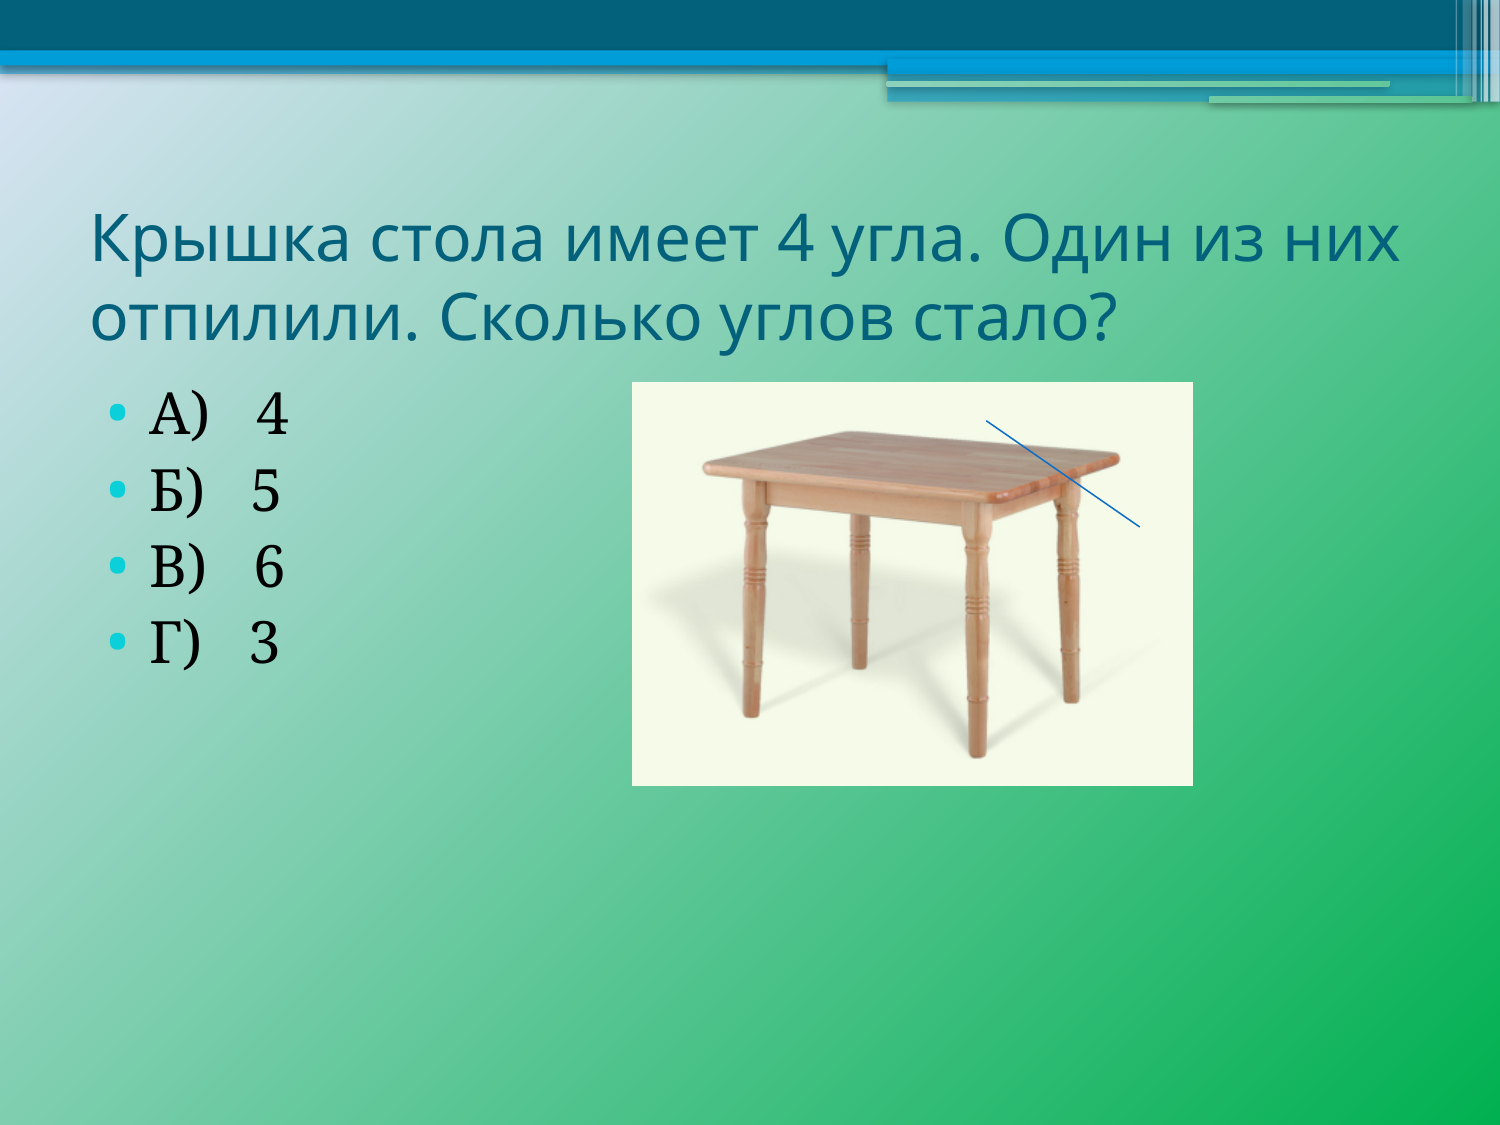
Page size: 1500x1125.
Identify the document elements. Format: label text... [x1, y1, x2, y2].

picture [632, 382, 1193, 786]
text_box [985, 420, 1140, 528]
title Крышка стола имеет 4 угла. Один из них отпилили. Сколько углов стало? [75, 187, 1425, 363]
list А) 4 Б) 5 В) 6 Г) 3 [75, 368, 1425, 1079]
